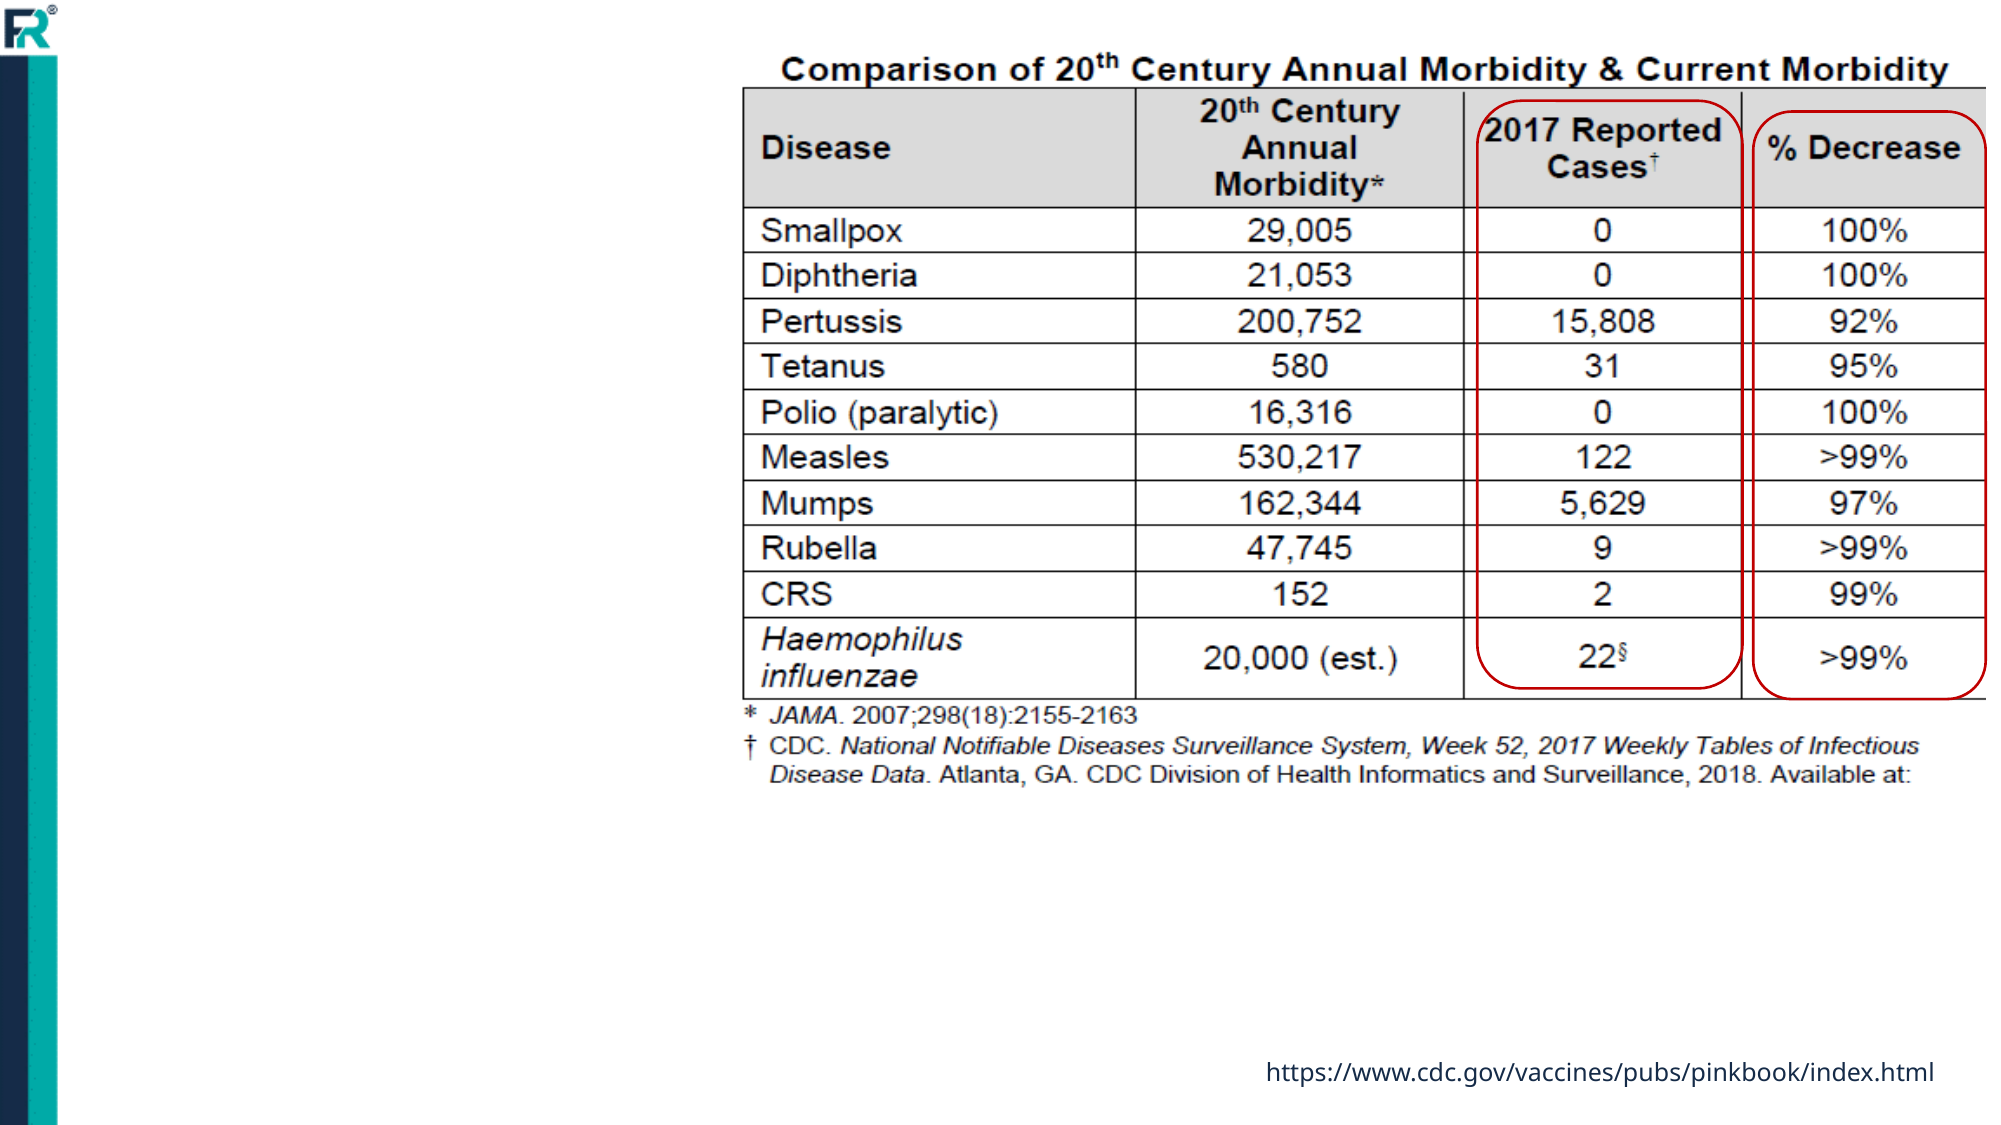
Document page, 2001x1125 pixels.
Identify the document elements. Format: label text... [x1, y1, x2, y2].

picture [0, 0, 2001, 1125]
text_box https://www.cdc.gov/vaccines/pubs/pinkbook/index.html [950, 1048, 1951, 1094]
